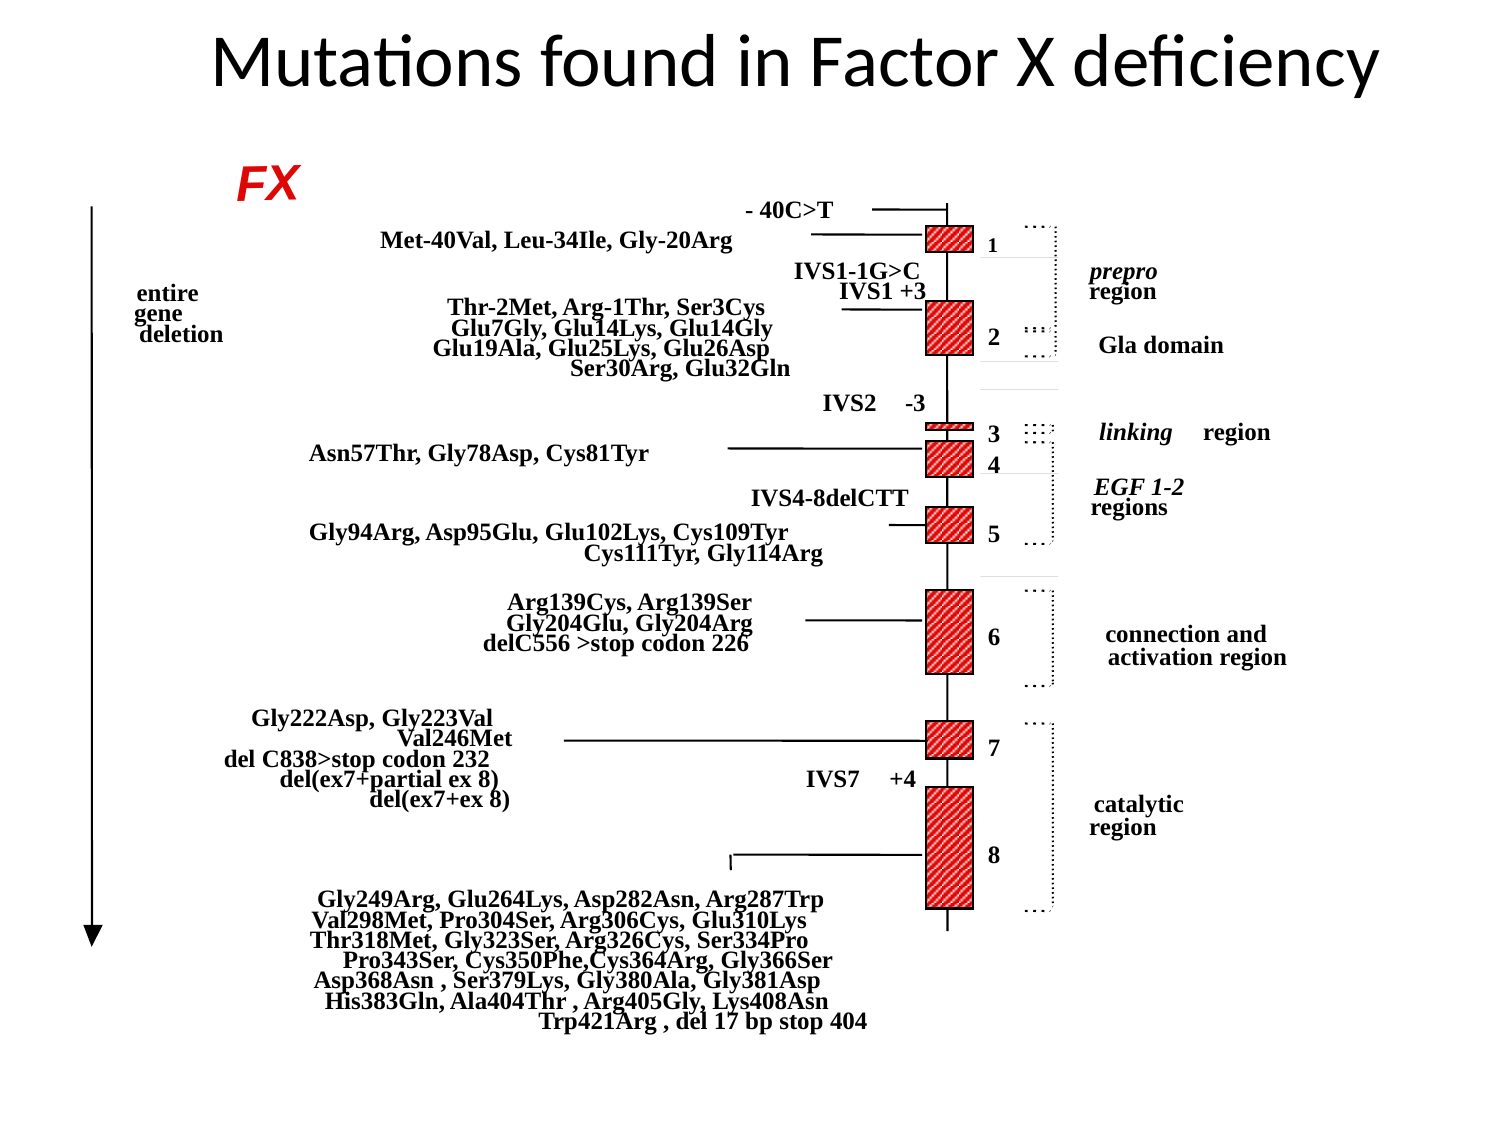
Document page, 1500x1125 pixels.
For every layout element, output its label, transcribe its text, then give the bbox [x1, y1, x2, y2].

title Mutations found in Factor X deficiency [91, 0, 1500, 150]
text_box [83, 150, 1319, 1028]
